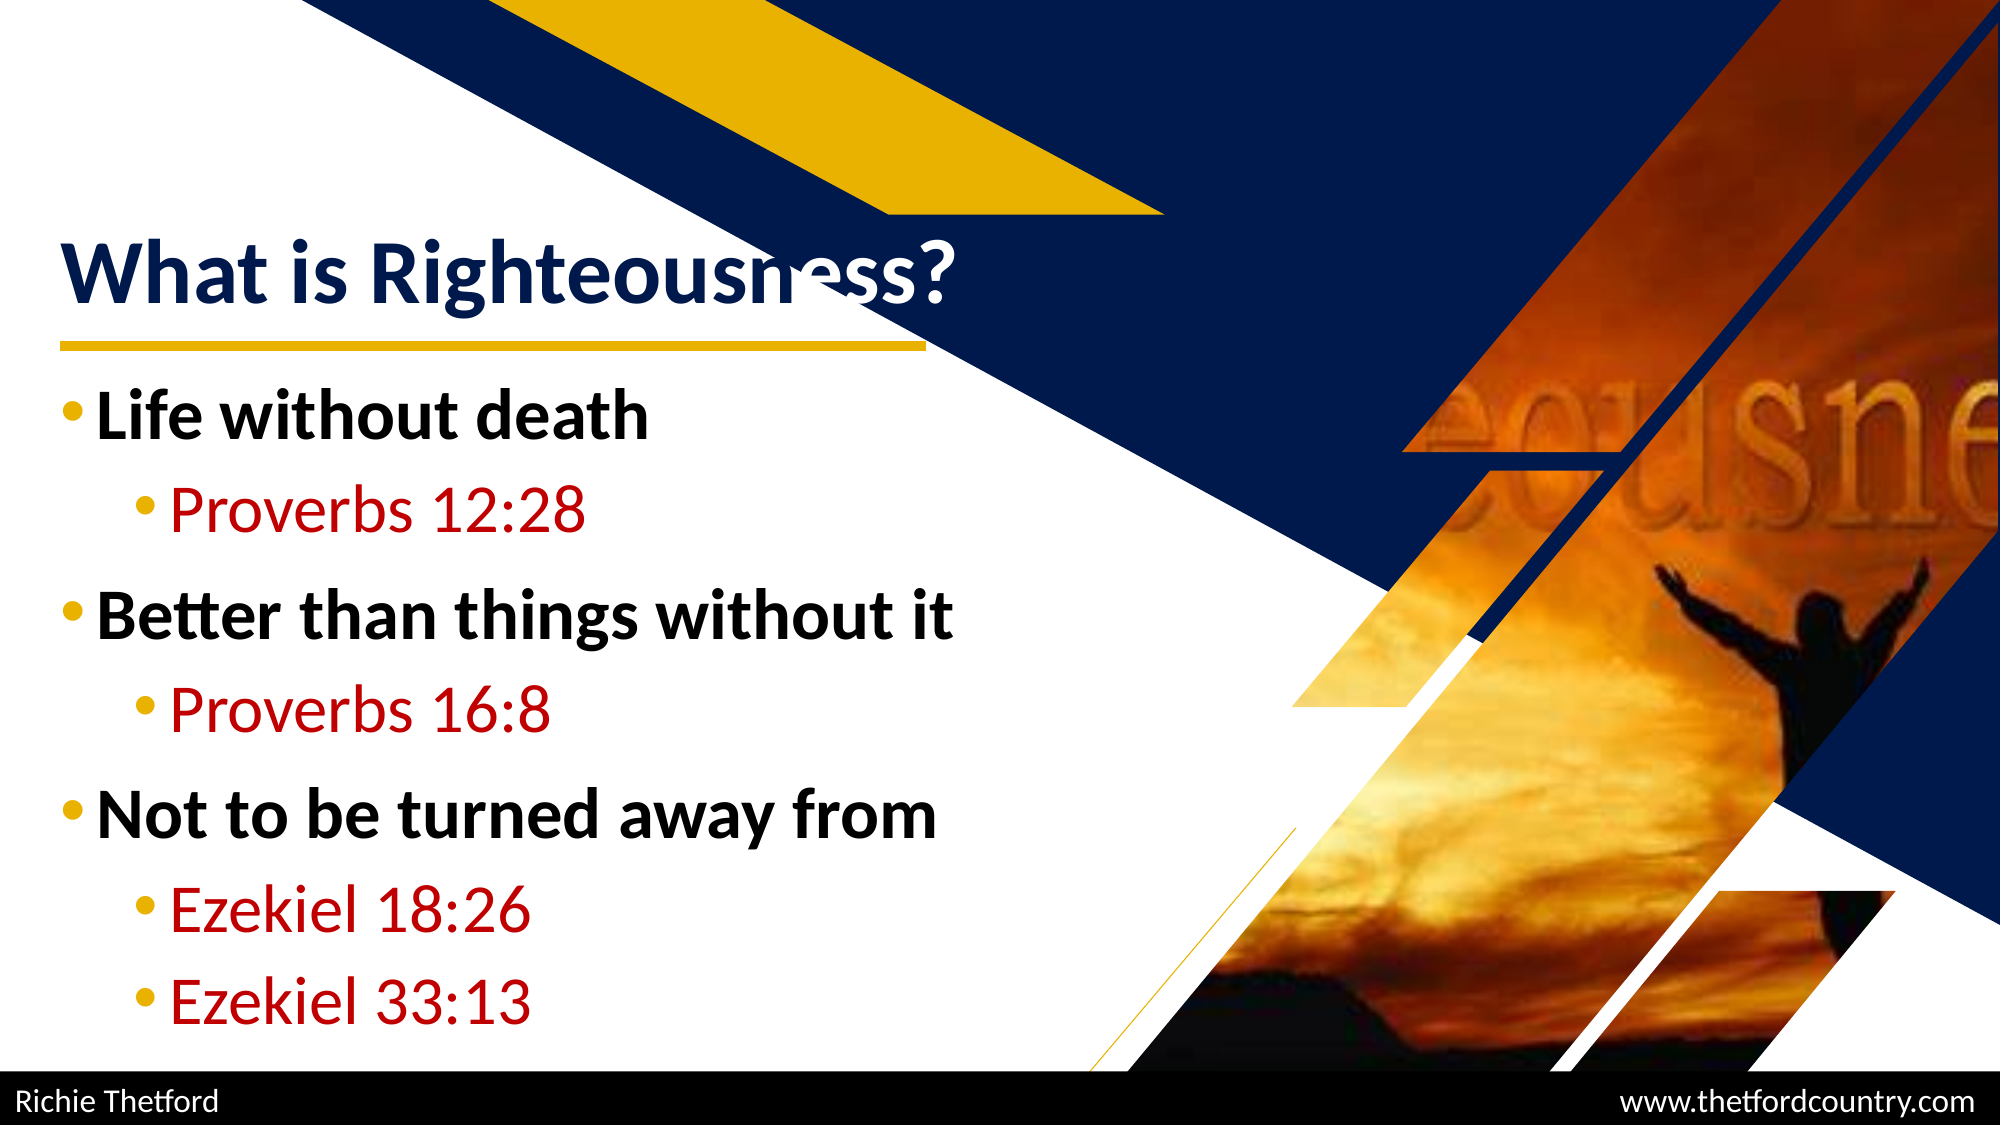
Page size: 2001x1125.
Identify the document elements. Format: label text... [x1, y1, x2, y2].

picture [1083, 0, 2000, 1125]
title What is Righteousness? [45, 207, 1083, 324]
list Life without death Proverbs 12:28 Better than things without it Proverbs 16:8 Not to be turned away from Ezekiel 18:26 Ezekiel 33:13 [45, 359, 1083, 1047]
text_box Richie Thetford www.thetfordcountry.com [0, 1071, 1083, 1125]
